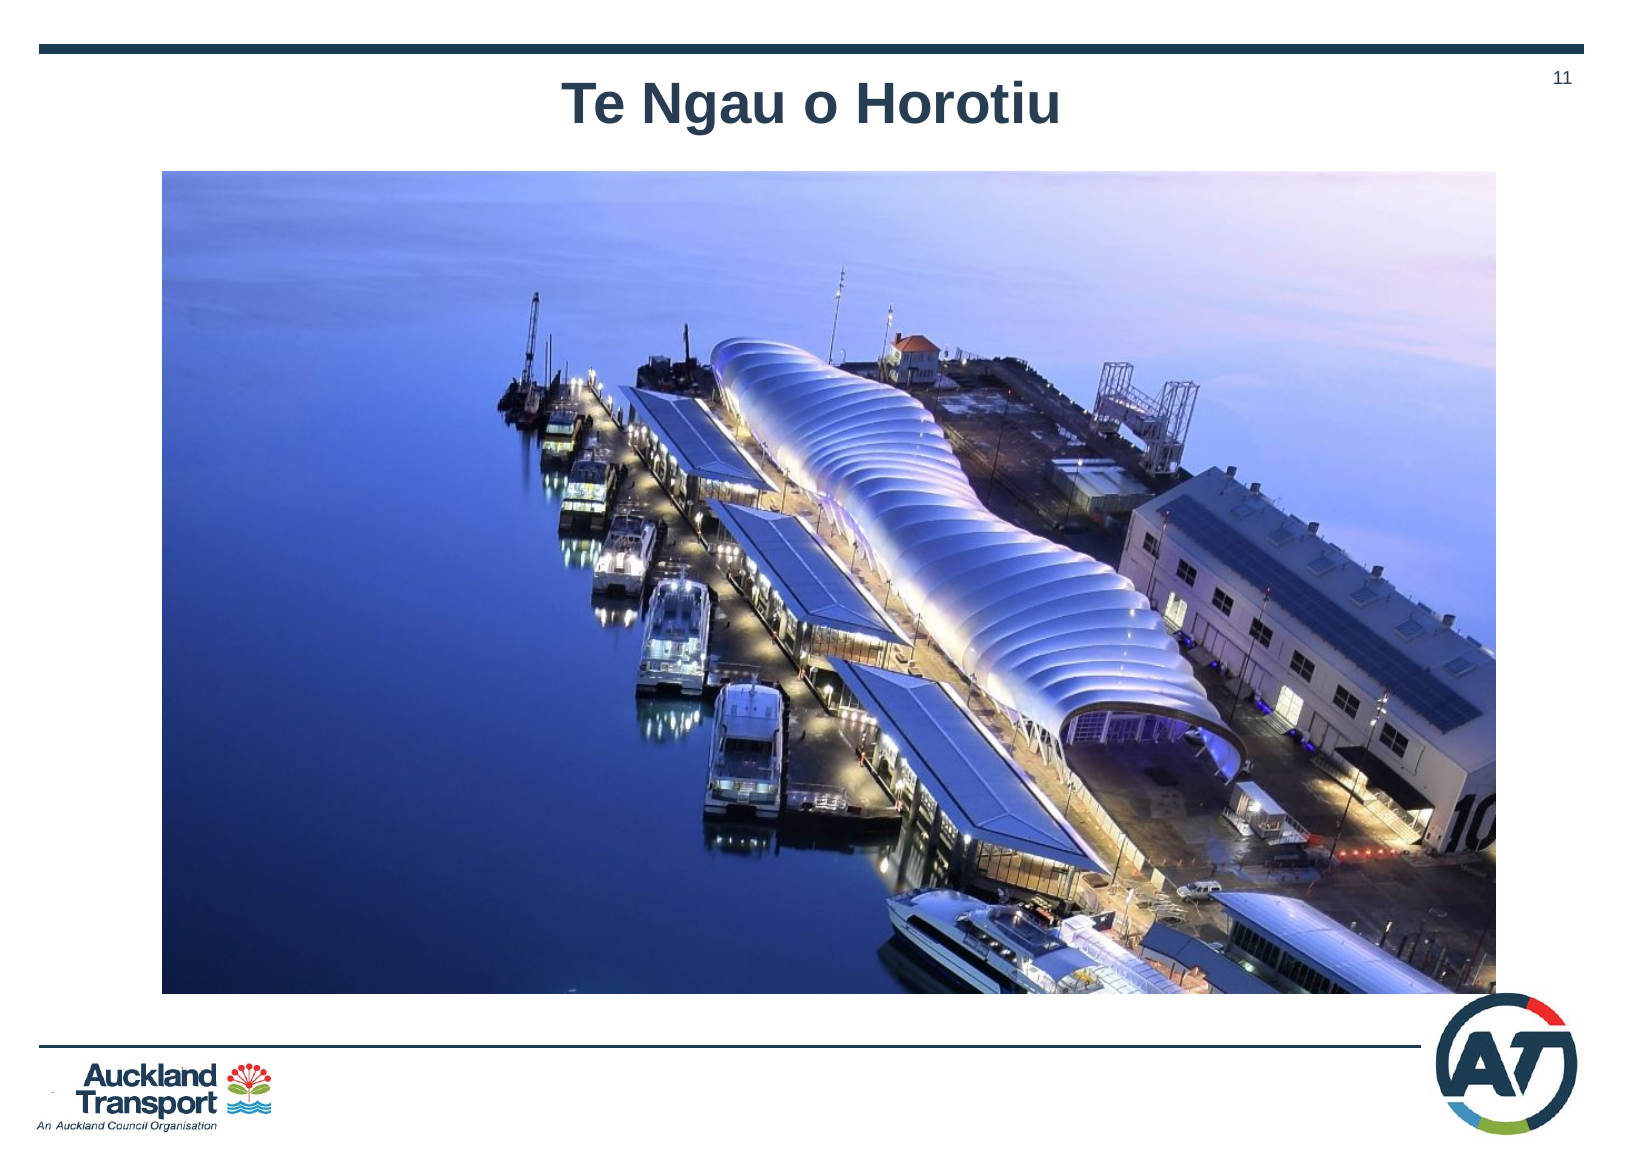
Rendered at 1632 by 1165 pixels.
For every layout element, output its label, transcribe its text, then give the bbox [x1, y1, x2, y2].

picture [162, 170, 1583, 1141]
title Te Ngau o Horotiu [43, 58, 1582, 162]
picture [11, 1046, 284, 1142]
